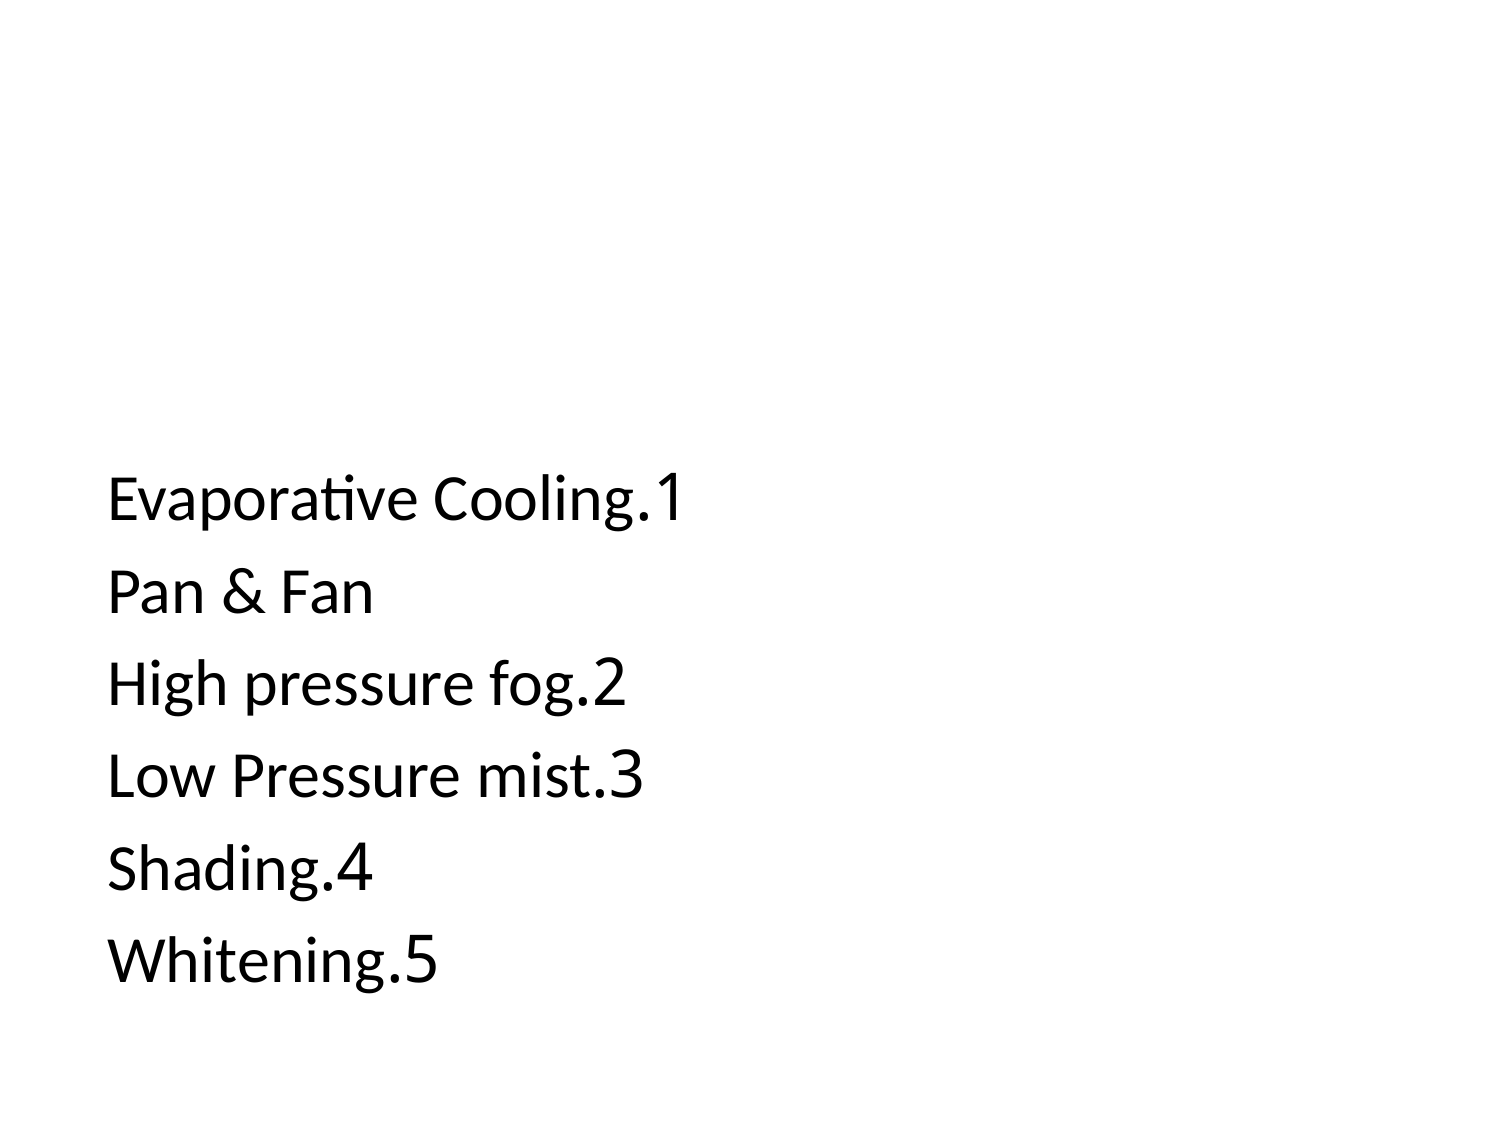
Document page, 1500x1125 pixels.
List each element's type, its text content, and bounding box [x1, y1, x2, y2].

list 1.Evaporative Cooling Pan & Fan 2.High pressure fog 3.Low Pressure mist 4.Shading 5.Whitening [75, 262, 1425, 1005]
